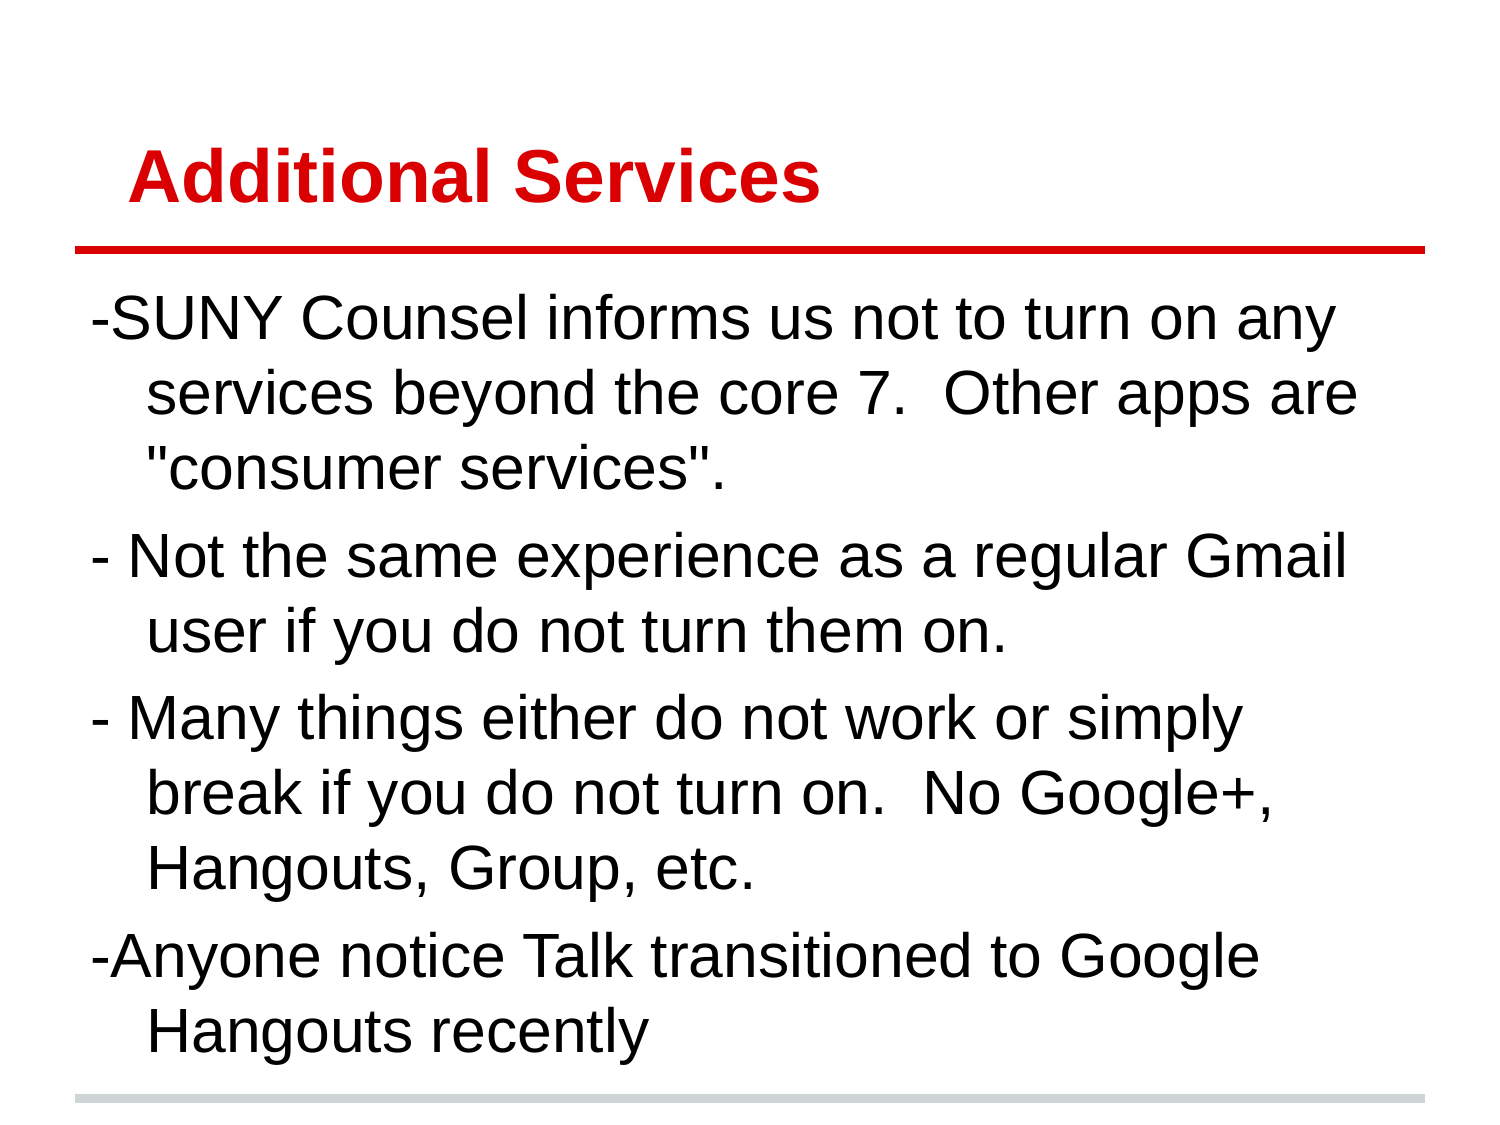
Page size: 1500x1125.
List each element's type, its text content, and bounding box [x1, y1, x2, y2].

title Additional Services [75, 45, 1425, 233]
list -SUNY Counsel informs us not to turn on any services beyond the core 7. Other apps are "consumer services". - Not the same experience as a regular Gmail user if you do not turn them on. - Many things either do not work or simply break if you do not turn on. No Google+, Hangouts, Group, etc. -Anyone notice Talk transitioned to Google Hangouts recently [75, 262, 1425, 1078]
